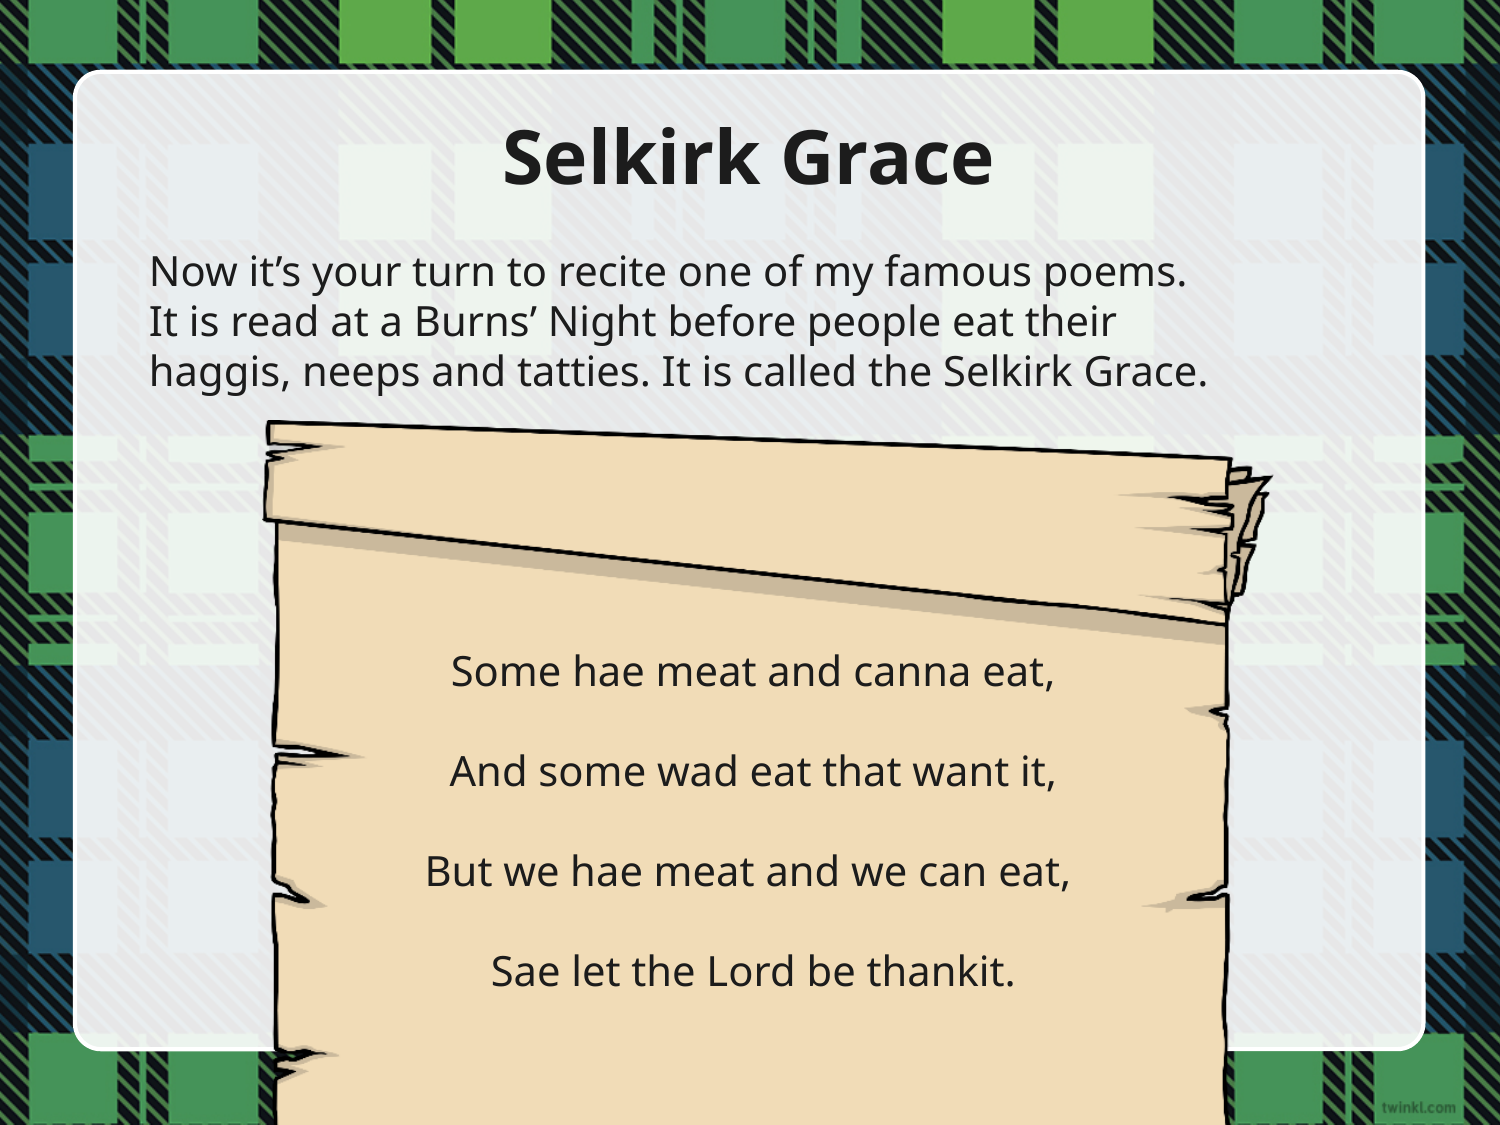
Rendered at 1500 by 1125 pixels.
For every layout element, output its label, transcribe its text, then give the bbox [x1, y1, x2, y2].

picture [0, 0, 1500, 1125]
title Selkirk Grace [73, 76, 1426, 244]
text_box Now it’s your turn to recite one of my famous poems. It is read at a Burns’ Night before people eat their haggis, neeps and tatties. It is called the Selkirk Grace. [148, 244, 1238, 395]
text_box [206, 420, 1301, 1125]
